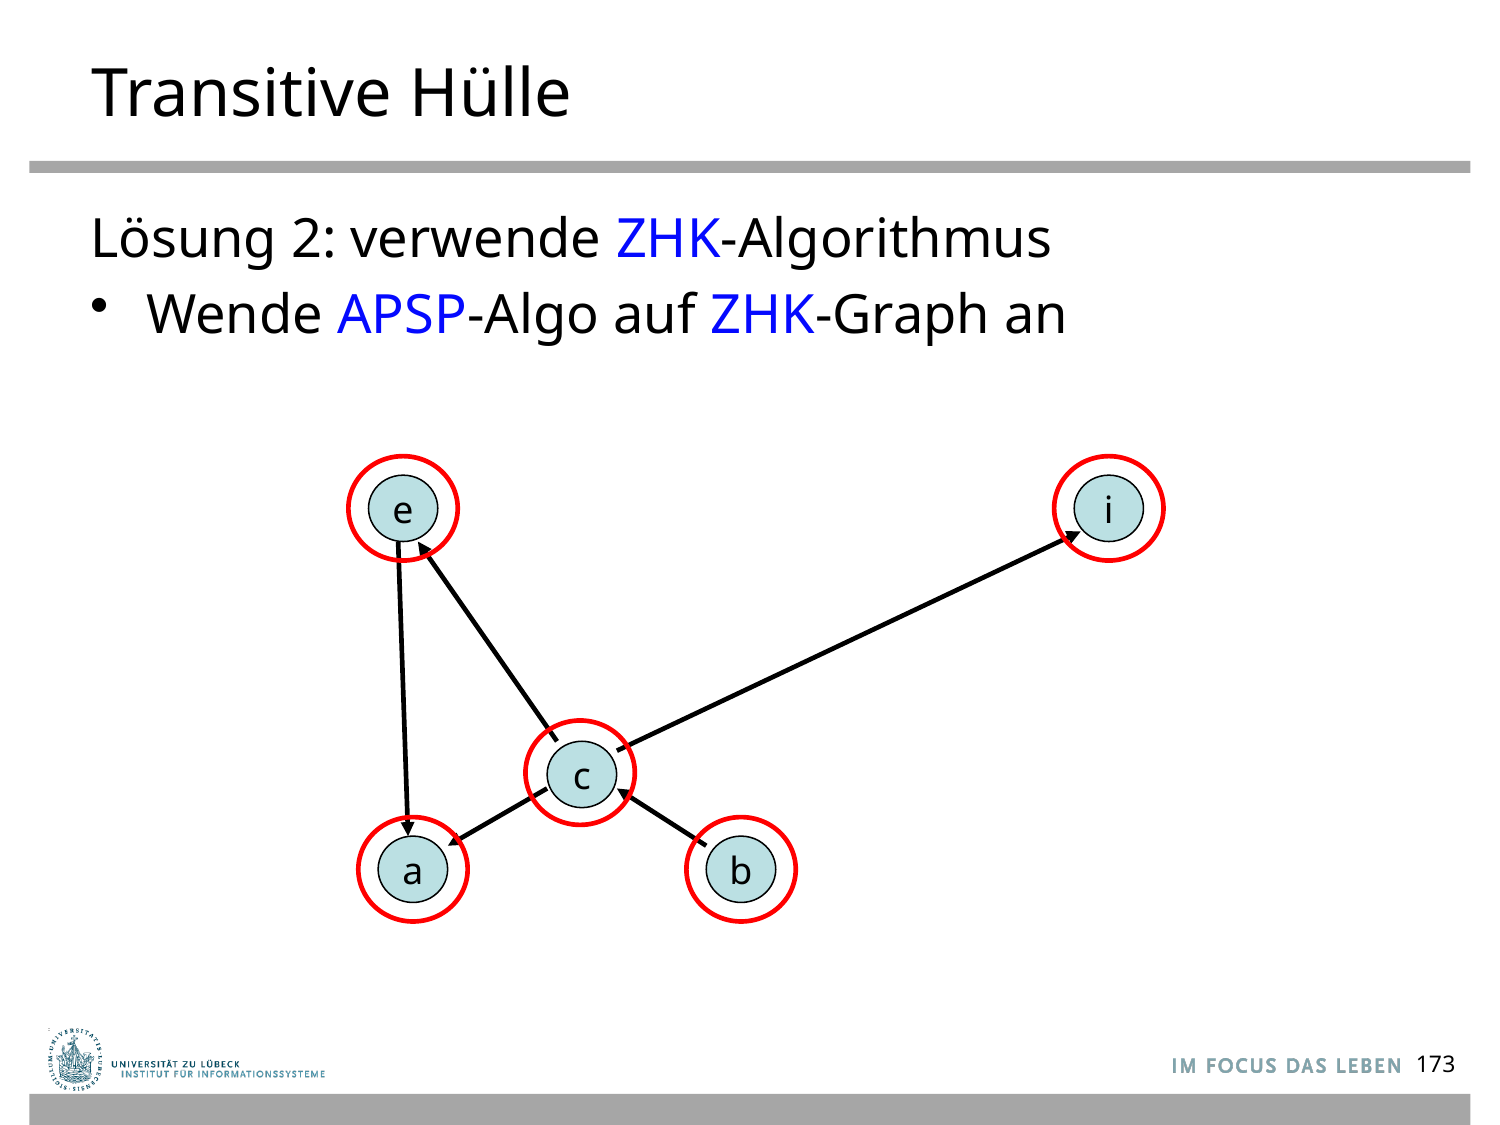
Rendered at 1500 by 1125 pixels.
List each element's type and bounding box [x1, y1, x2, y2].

list [75, 196, 1425, 1012]
text_box [348, 456, 1164, 922]
title [76, 42, 1427, 126]
slide_number [1305, 1050, 1471, 1083]
picture [1173, 1058, 1305, 1073]
